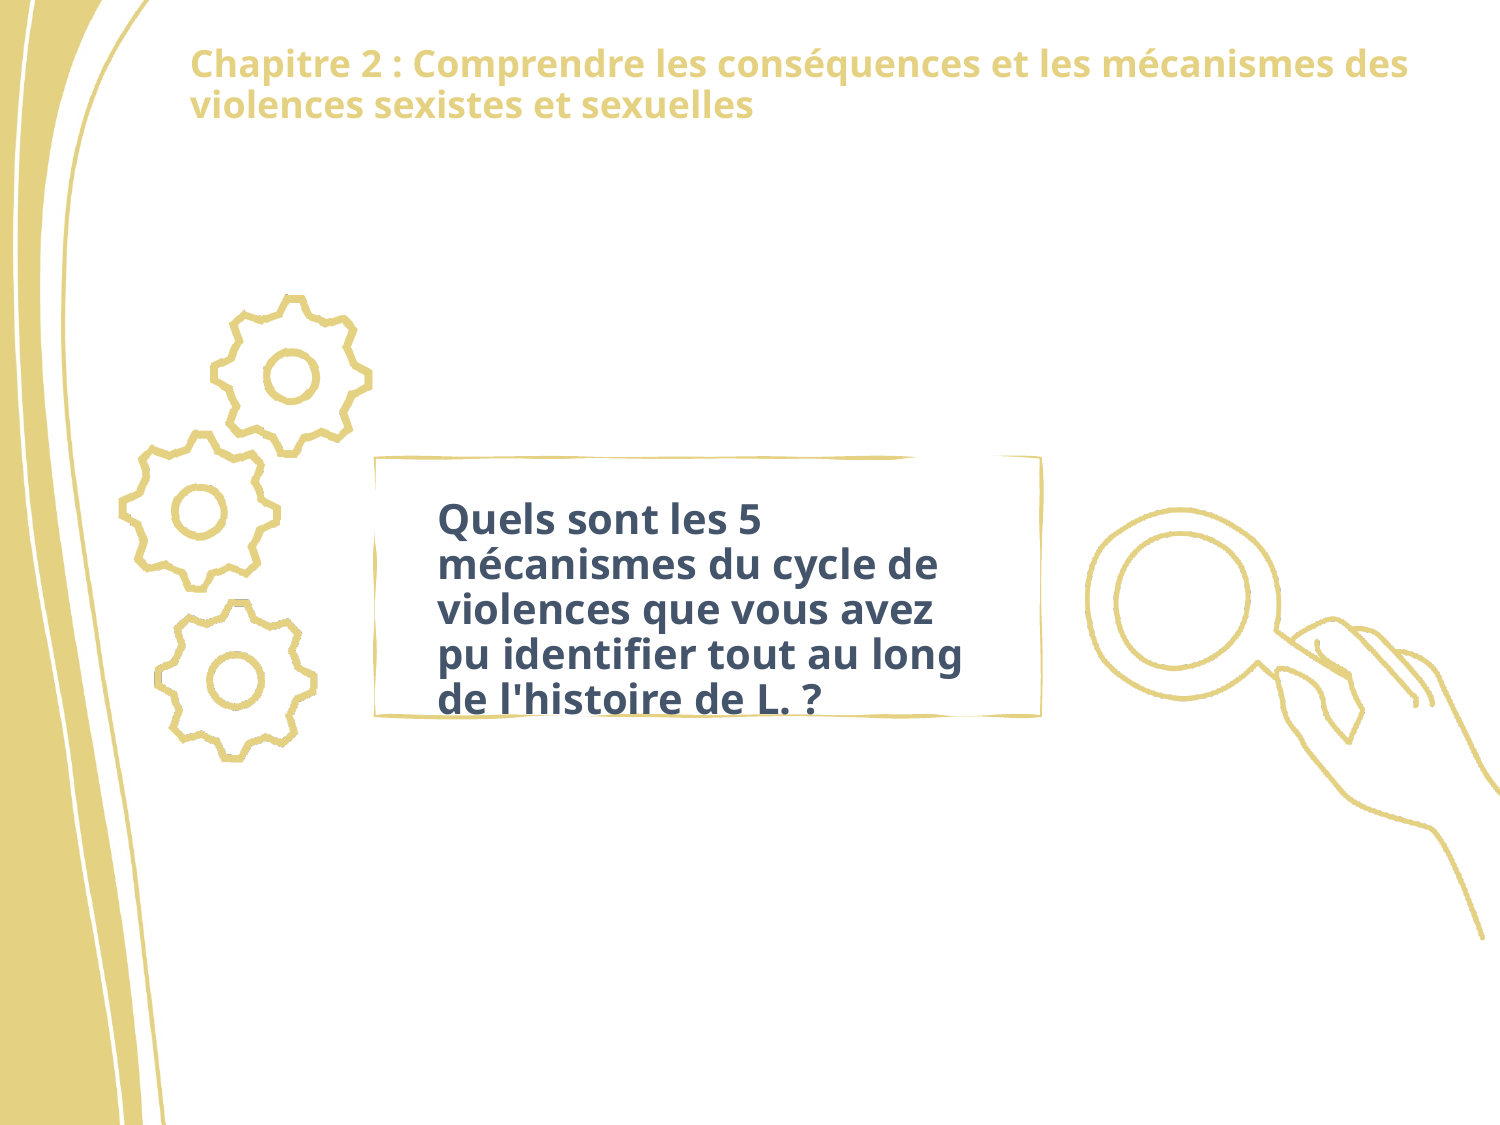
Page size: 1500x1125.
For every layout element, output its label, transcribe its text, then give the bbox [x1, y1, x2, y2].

list Quels sont les 5 mécanismes du cycle de violences que vous avez pu identifier tout au long de l'histoire de L. ? [422, 490, 868, 772]
picture [0, 0, 1500, 1125]
text_box [428, 456, 868, 490]
text_box [374, 626, 422, 718]
